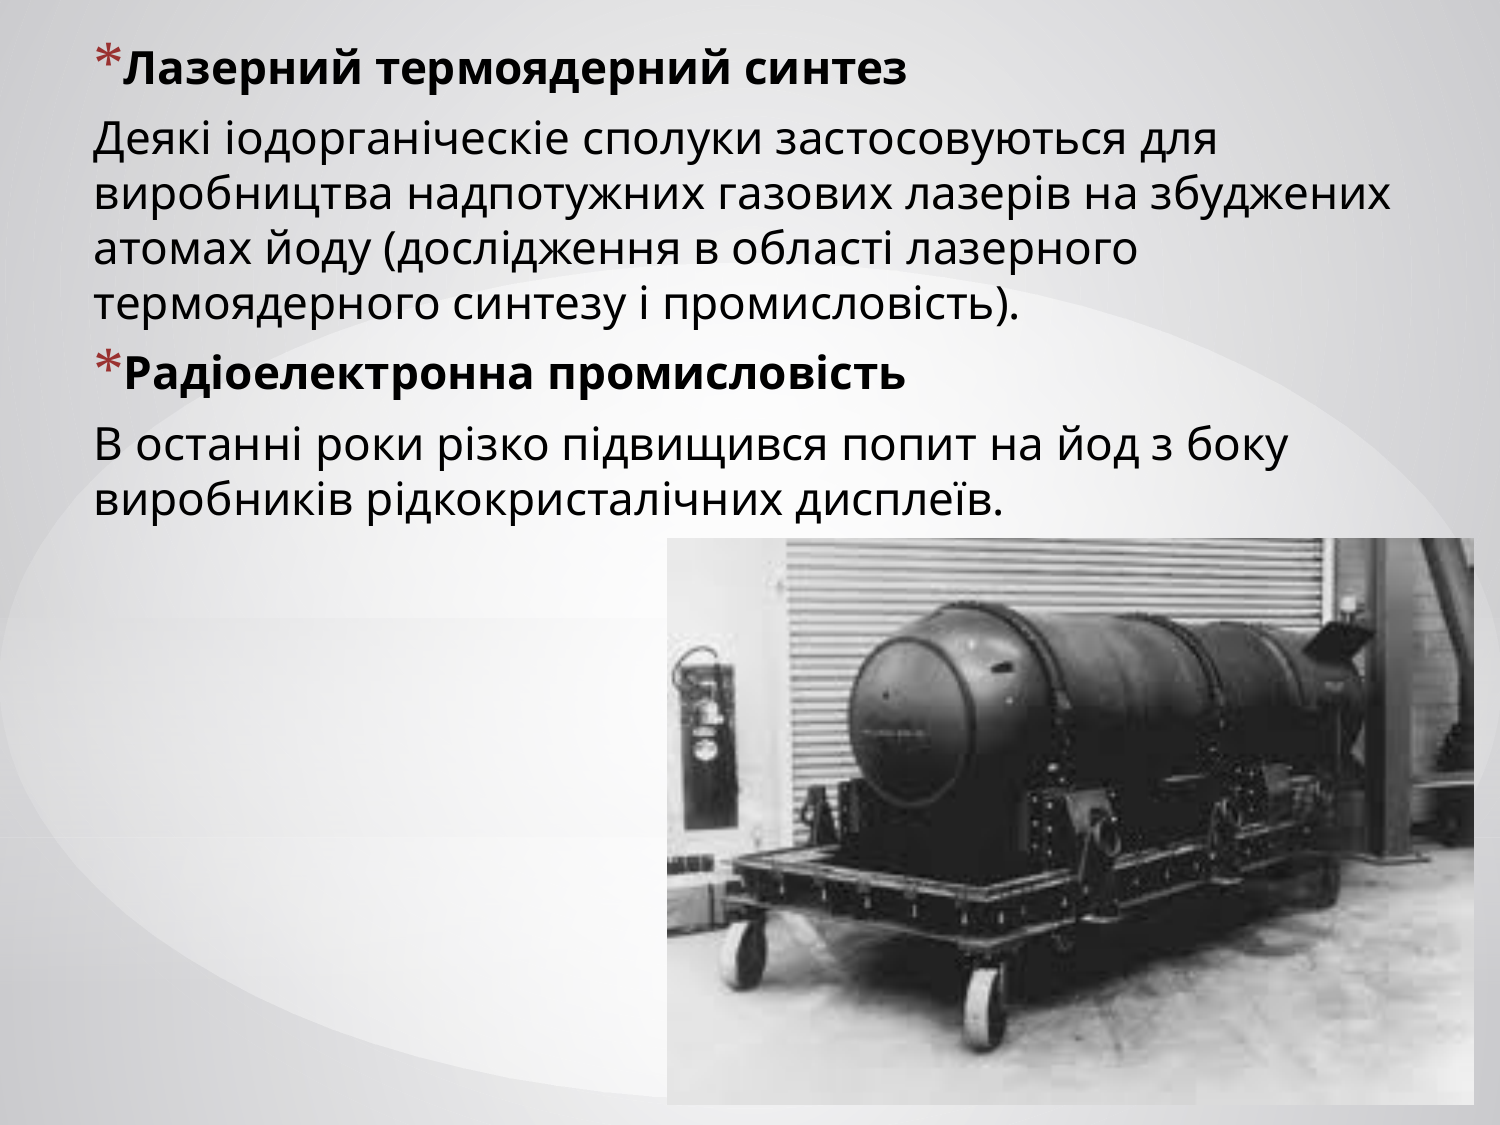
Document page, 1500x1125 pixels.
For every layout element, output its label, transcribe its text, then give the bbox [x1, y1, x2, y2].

list Лазерний термоядерний синтез Деякі іодорганіческіе сполуки застосовуються для виробництва надпотужних газових лазерів на збуджених атомах йоду (дослідження в області лазерного термоядерного синтезу і промисловість). Радіоелектронна промисловість В останні роки різко підвищився попит на йод з боку виробників рідкокристалічних дисплеїв. [71, 30, 1500, 601]
picture [667, 538, 1475, 1105]
